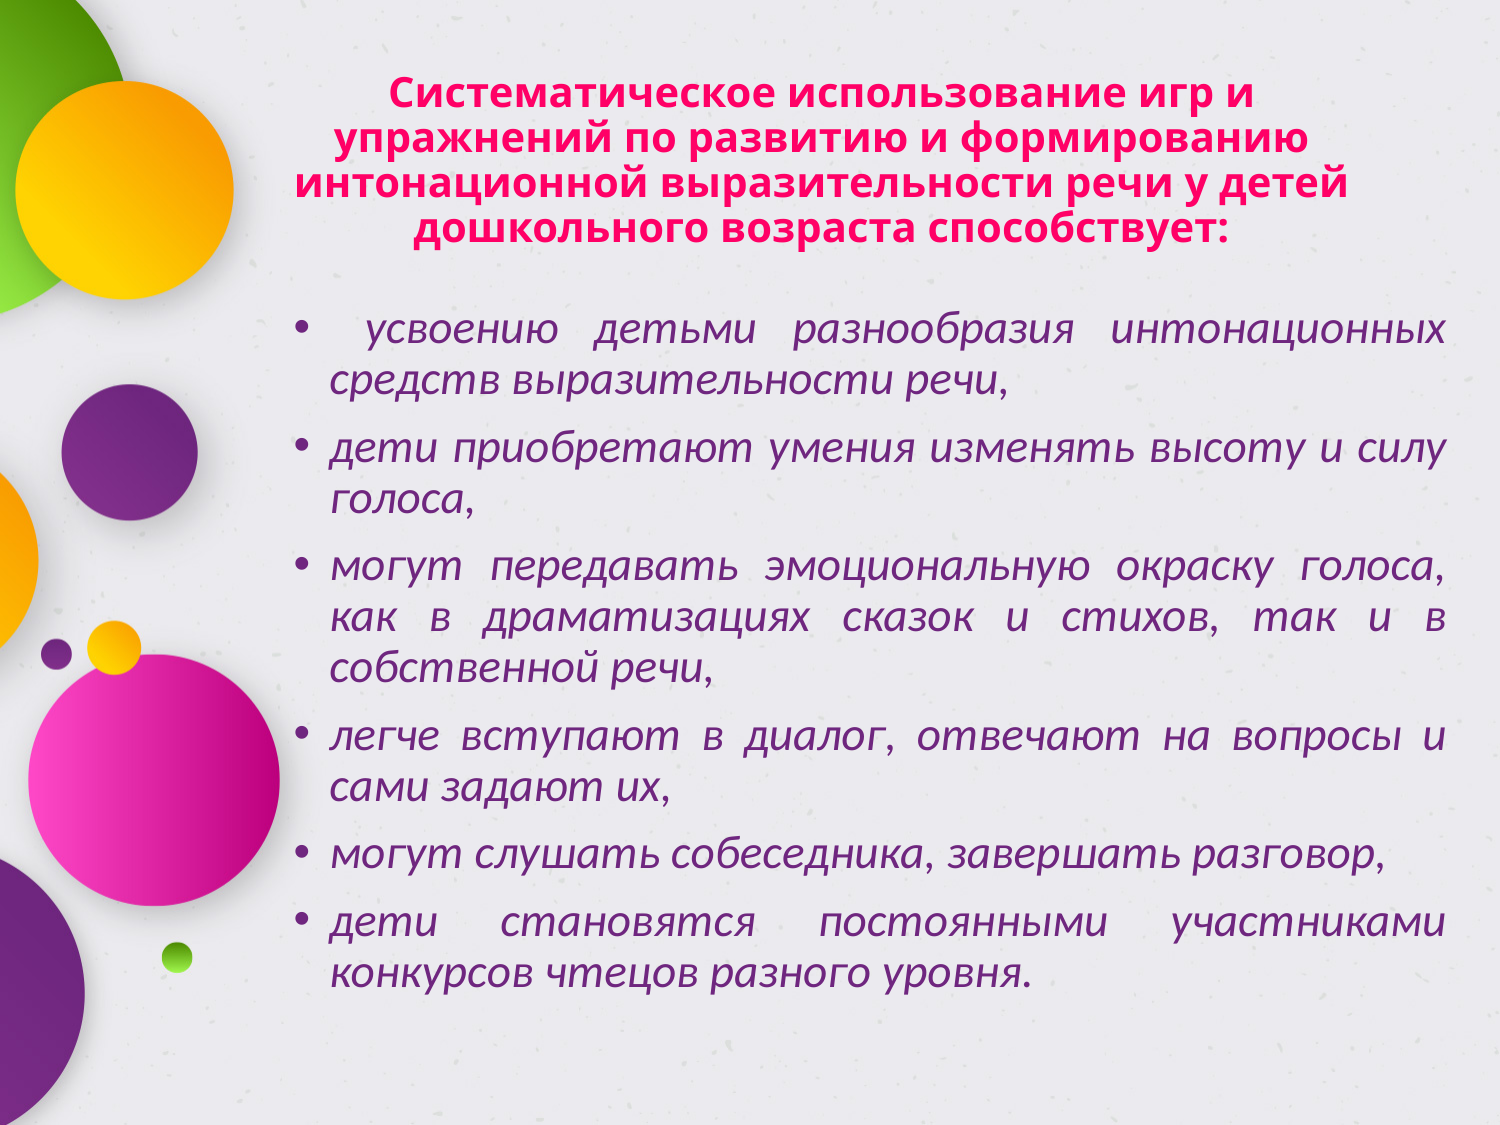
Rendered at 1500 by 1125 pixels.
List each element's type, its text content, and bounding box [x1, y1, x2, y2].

list усвоению детьми разнообразия интонационных средств выразительности речи, дети приобретают умения изменять высоту и силу голоса, могут передавать эмоциональную окраску голоса, как в драматизациях сказок и стихов, так и в собственной речи, легче вступают в диалог, отвечают на вопросы и сами задают их, могут слушать собеседника, завершать разговор, дети становятся постоянными участниками конкурсов чтецов разного уровня. [278, 295, 1462, 1014]
title Систематическое использование игр и упражнений по развитию и формированию интонационной выразительности речи у детей дошкольного возраста способствует: [246, 45, 1397, 278]
picture [0, 0, 1500, 1125]
